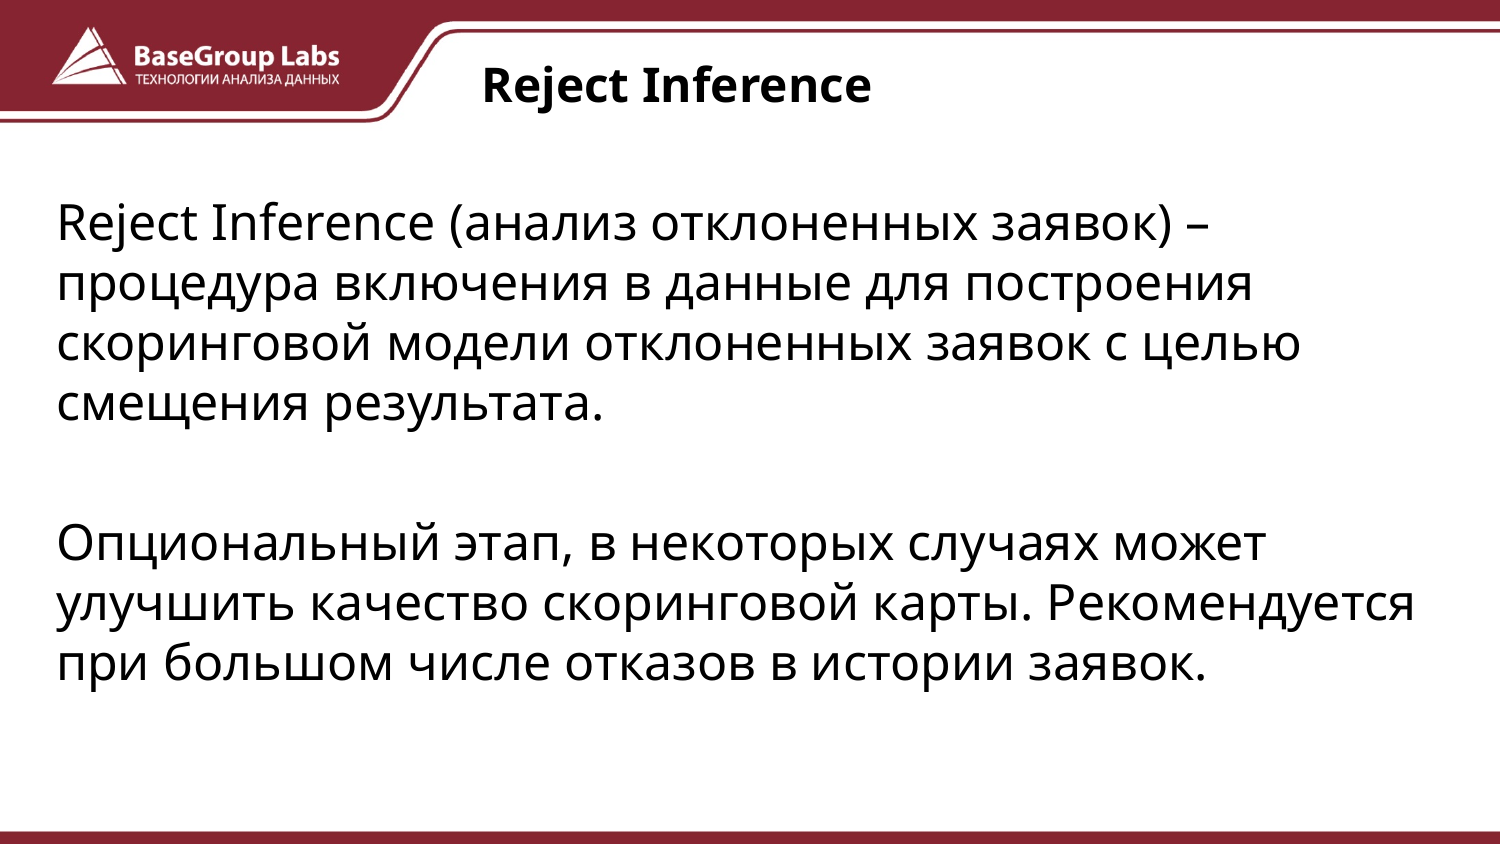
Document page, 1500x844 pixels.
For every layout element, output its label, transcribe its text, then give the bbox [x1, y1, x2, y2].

picture [0, 0, 1500, 844]
list Reject Inference (анализ отклоненных заявок) – процедура включения в данные для построения скоринговой модели отклоненных заявок с целью смещения результата. Опциональный этап, в некоторых случаях может улучшить качество скоринговой карты. Рекомендуется при большом числе отказов в истории заявок. [41, 183, 1459, 762]
title Reject Inference [466, 43, 1463, 124]
